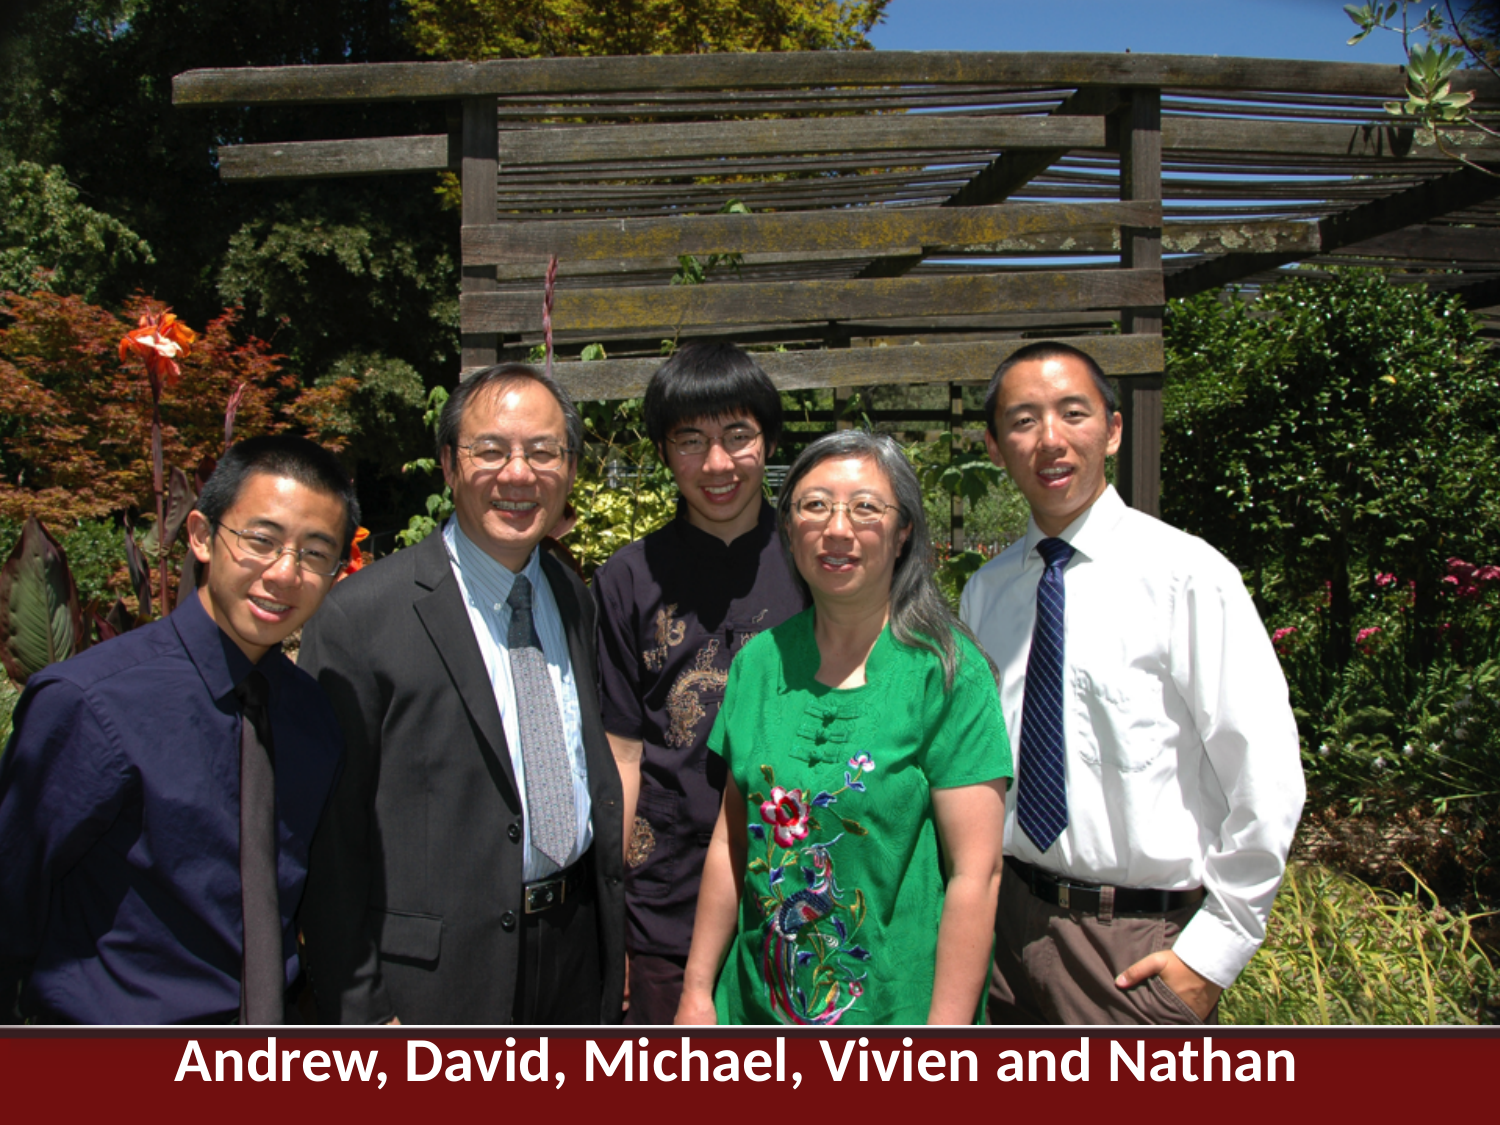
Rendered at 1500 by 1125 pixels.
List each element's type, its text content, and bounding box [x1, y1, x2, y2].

title Andrew, David, Michael, Vivien and Nathan [99, 1034, 1375, 1125]
picture [0, 0, 1500, 1125]
